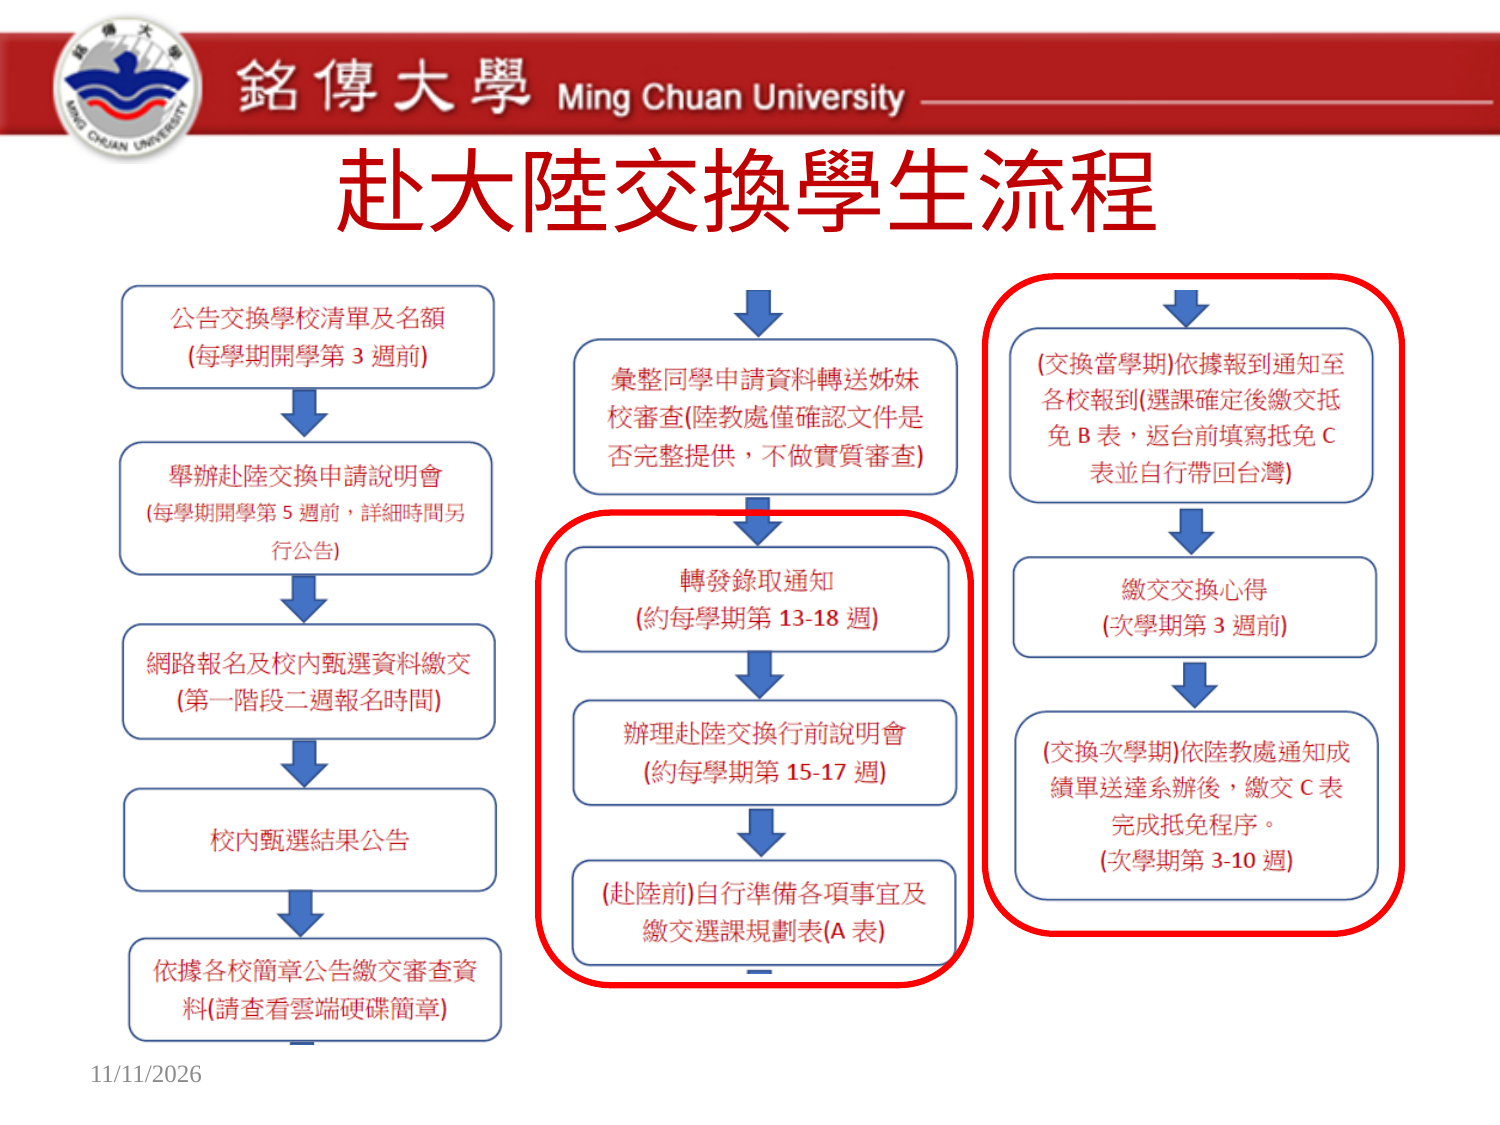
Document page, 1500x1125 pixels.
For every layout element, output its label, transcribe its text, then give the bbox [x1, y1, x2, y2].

text_box [712, 902, 1473, 1075]
picture [984, 289, 1399, 935]
text_box [1012, 274, 1375, 288]
picture [0, 0, 1500, 164]
text_box [536, 546, 547, 952]
picture [552, 289, 966, 974]
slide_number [75, 1042, 425, 1103]
title 赴大陸交換學生流程 [110, 137, 1386, 241]
picture [99, 271, 514, 1046]
text_box [582, 982, 927, 988]
